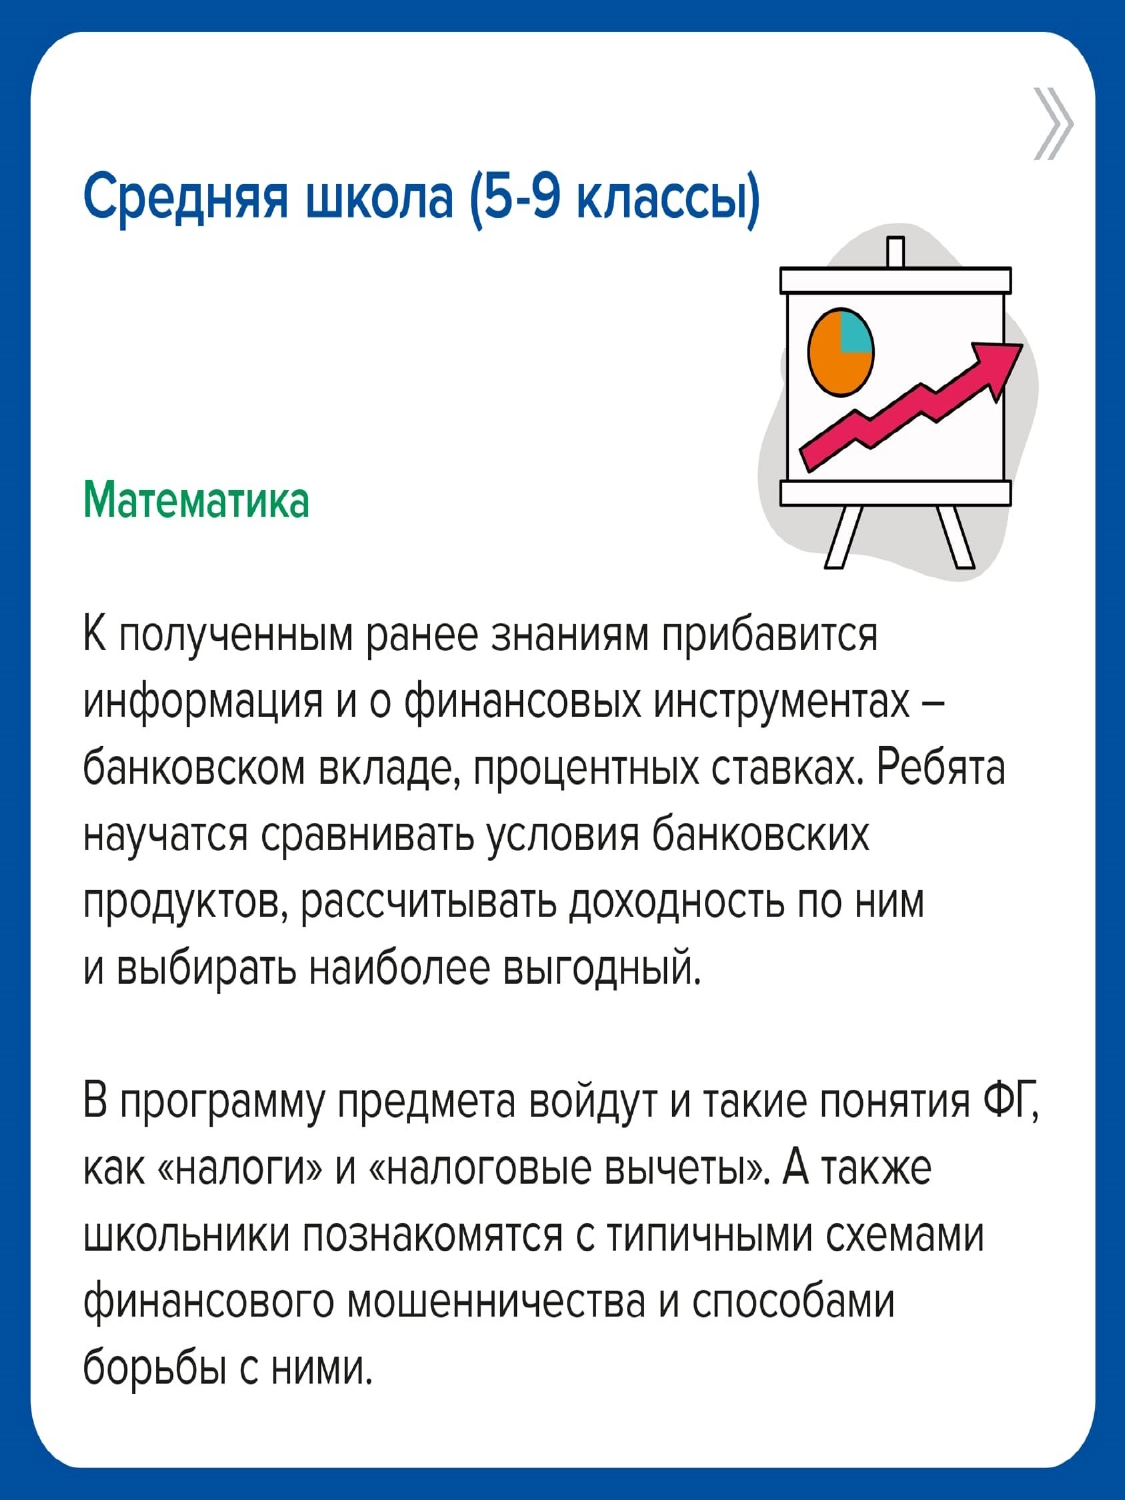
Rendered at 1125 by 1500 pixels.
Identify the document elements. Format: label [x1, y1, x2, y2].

list [0, 0, 1125, 1500]
